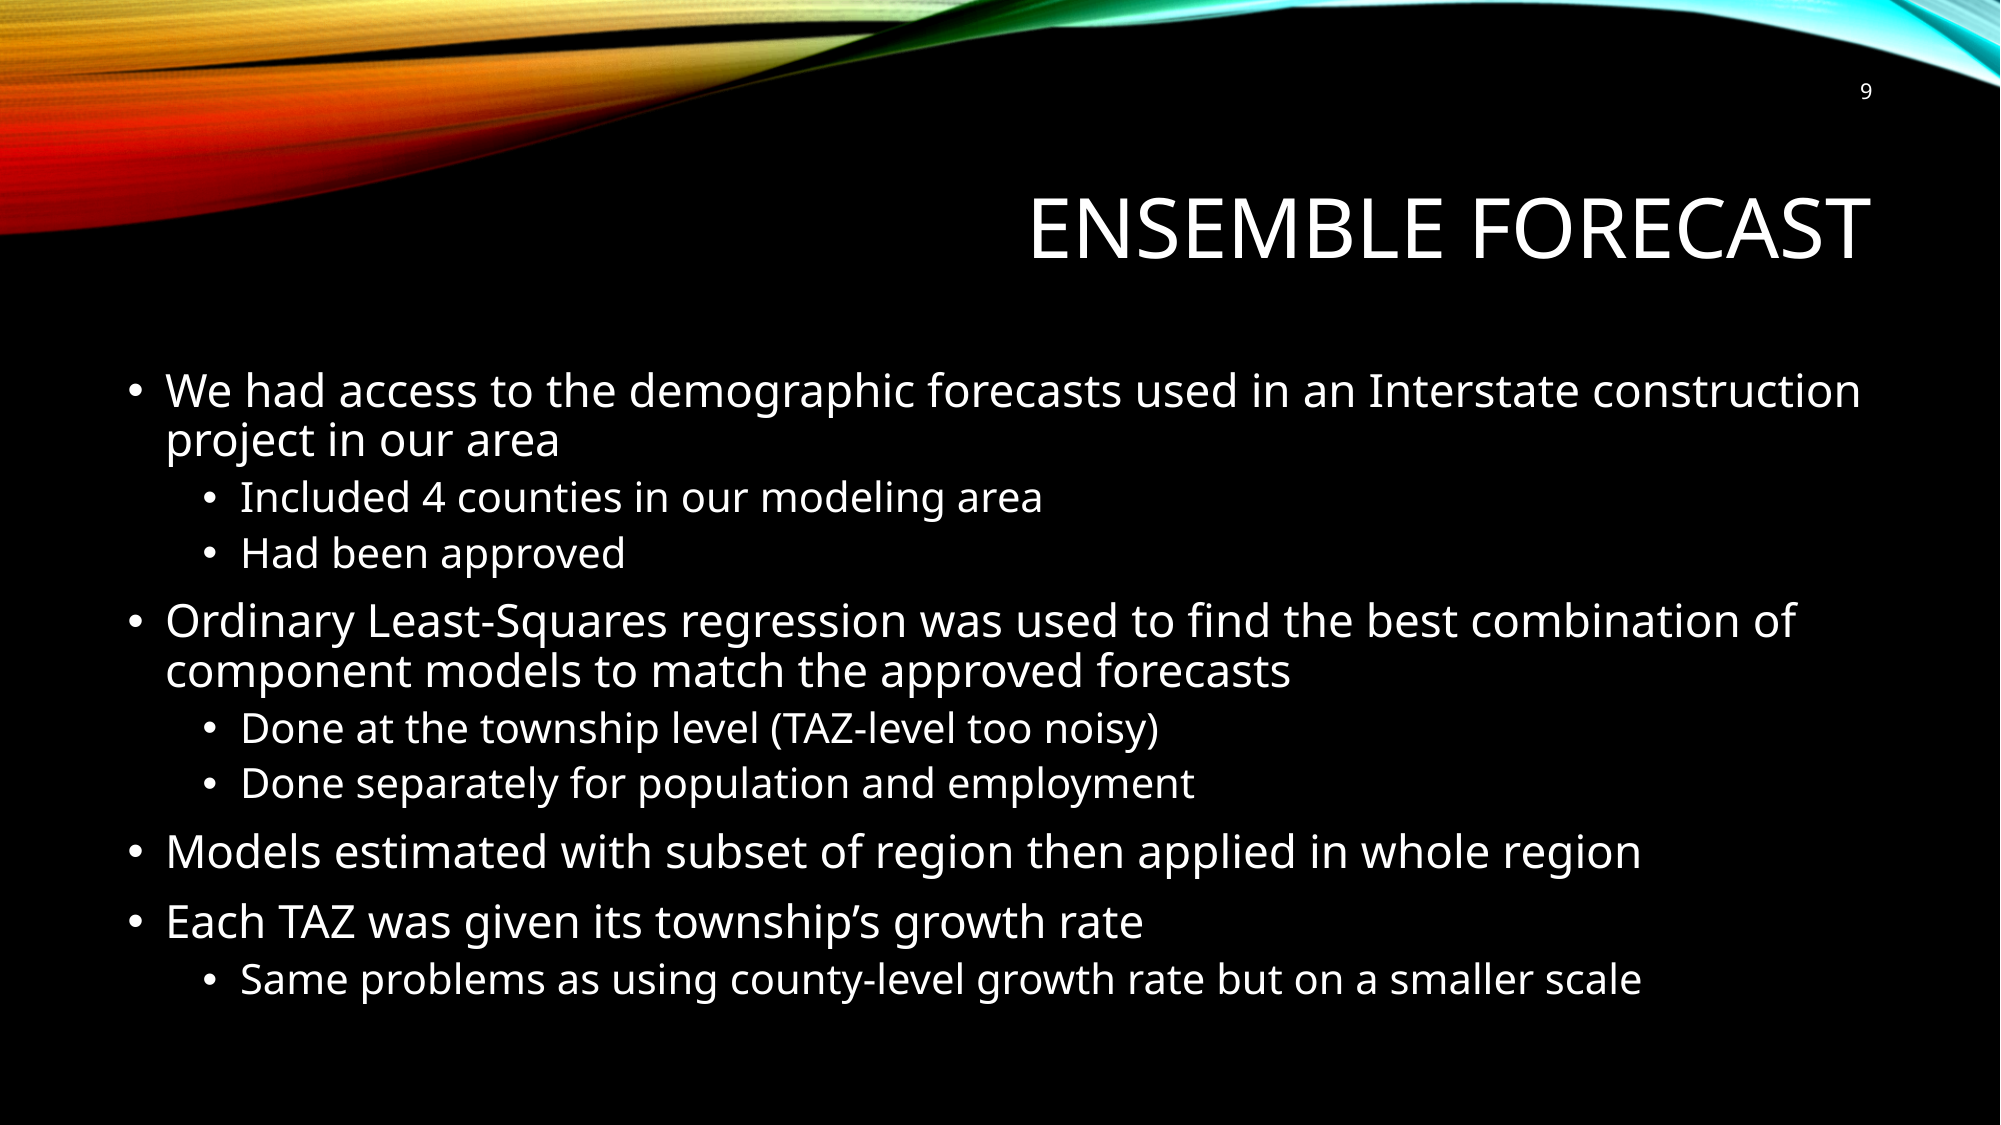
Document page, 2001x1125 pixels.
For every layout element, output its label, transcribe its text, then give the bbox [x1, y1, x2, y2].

list We had access to the demographic forecasts used in an Interstate construction project in our area Included 4 counties in our modeling area Had been approved Ordinary Least-Squares regression was used to find the best combination of component models to match the approved forecasts Done at the township level (TAZ-level too noisy) Done separately for population and employment Models estimated with subset of region then applied in whole region Each TAZ was given its township’s growth rate Same problems as using county-level growth rate but on a smaller scale [112, 360, 1888, 1021]
picture [0, 0, 2000, 237]
slide_number 9 [1437, 62, 1888, 123]
title Ensemble Forecast [474, 125, 1888, 338]
